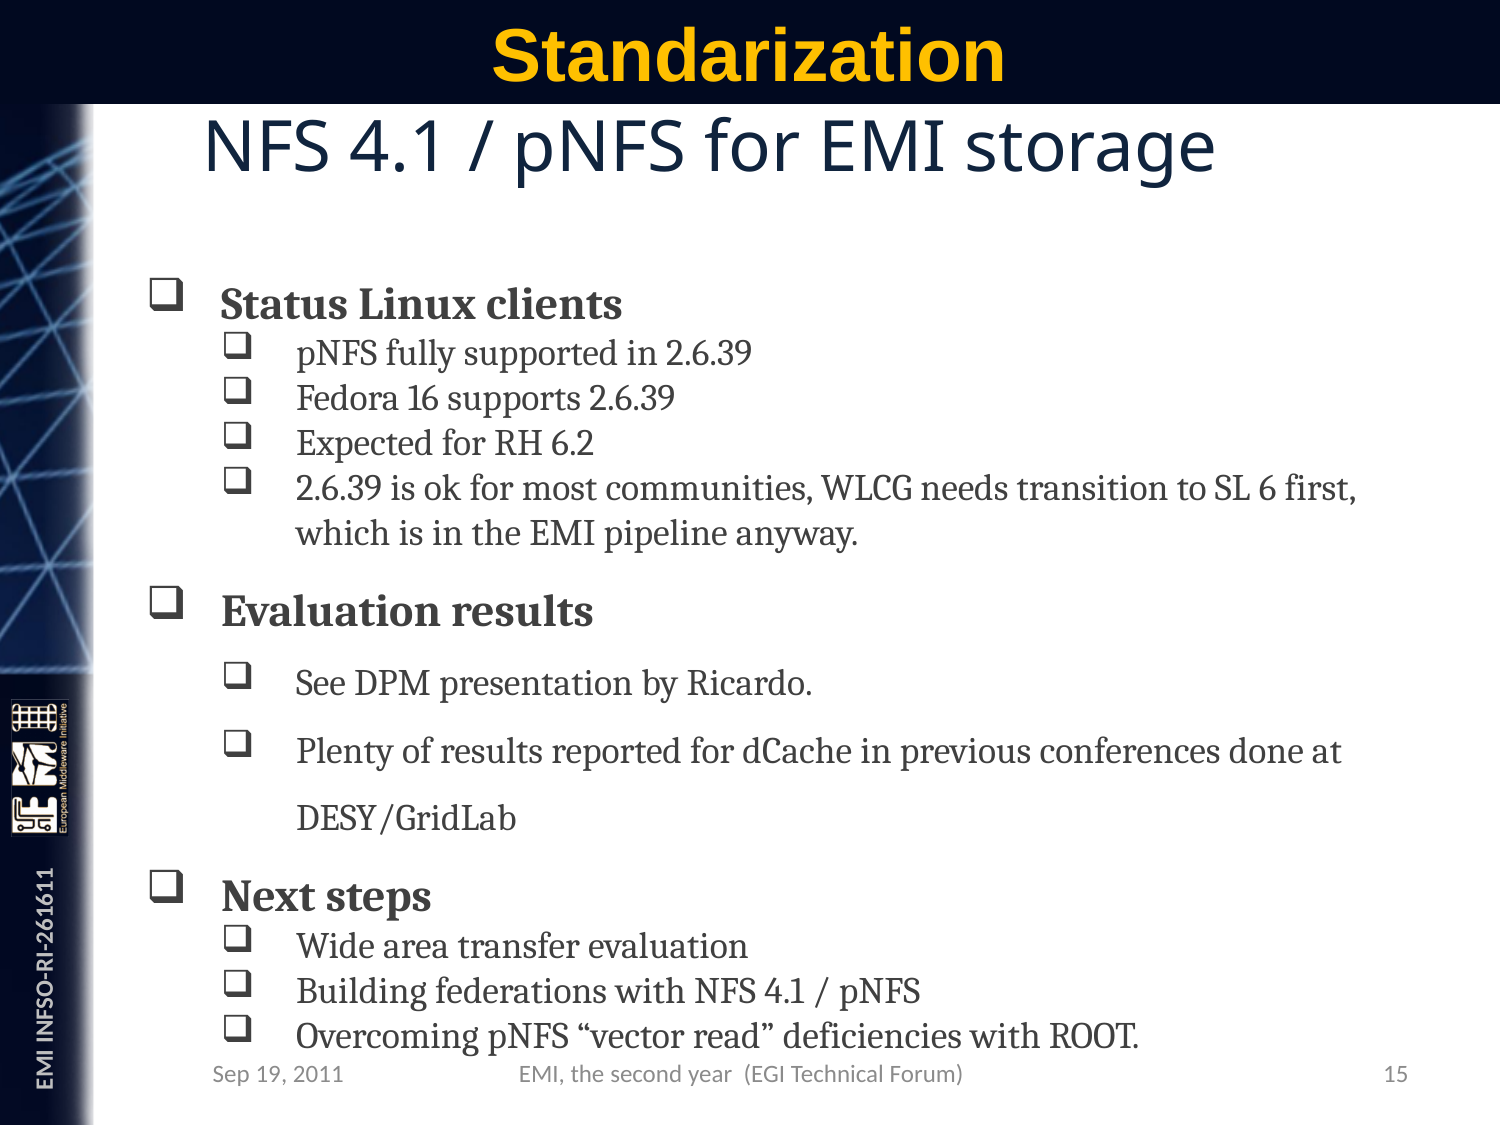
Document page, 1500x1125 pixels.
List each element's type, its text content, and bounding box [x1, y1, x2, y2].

title Standarization [0, 0, 1500, 105]
picture [0, 105, 105, 1125]
text_box Status Linux clients pNFS fully supported in 2.6.39 Fedora 16 supports 2.6.39 Expected for RH 6.2 2.6.39 is ok for most communities, WLCG needs transition to SL 6 first, which is in the EMI pipeline anyway. Evaluation results See DPM presentation by Ricardo. Plenty of results reported for dCache in previous conferences done at DESY/GridLab Next steps Wide area transfer evaluation Building federations with NFS 4.1 / pNFS Overcoming pNFS “vector read” deficiencies with ROOT. [11, 238, 1444, 1063]
text_box NFS 4.1 / pNFS for EMI storage [109, 93, 1312, 193]
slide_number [197, 1063, 369, 1103]
footer EMI, the second year (EGI Technical Forum) [380, 1063, 1103, 1103]
slide_number 15 [1354, 1063, 1424, 1103]
